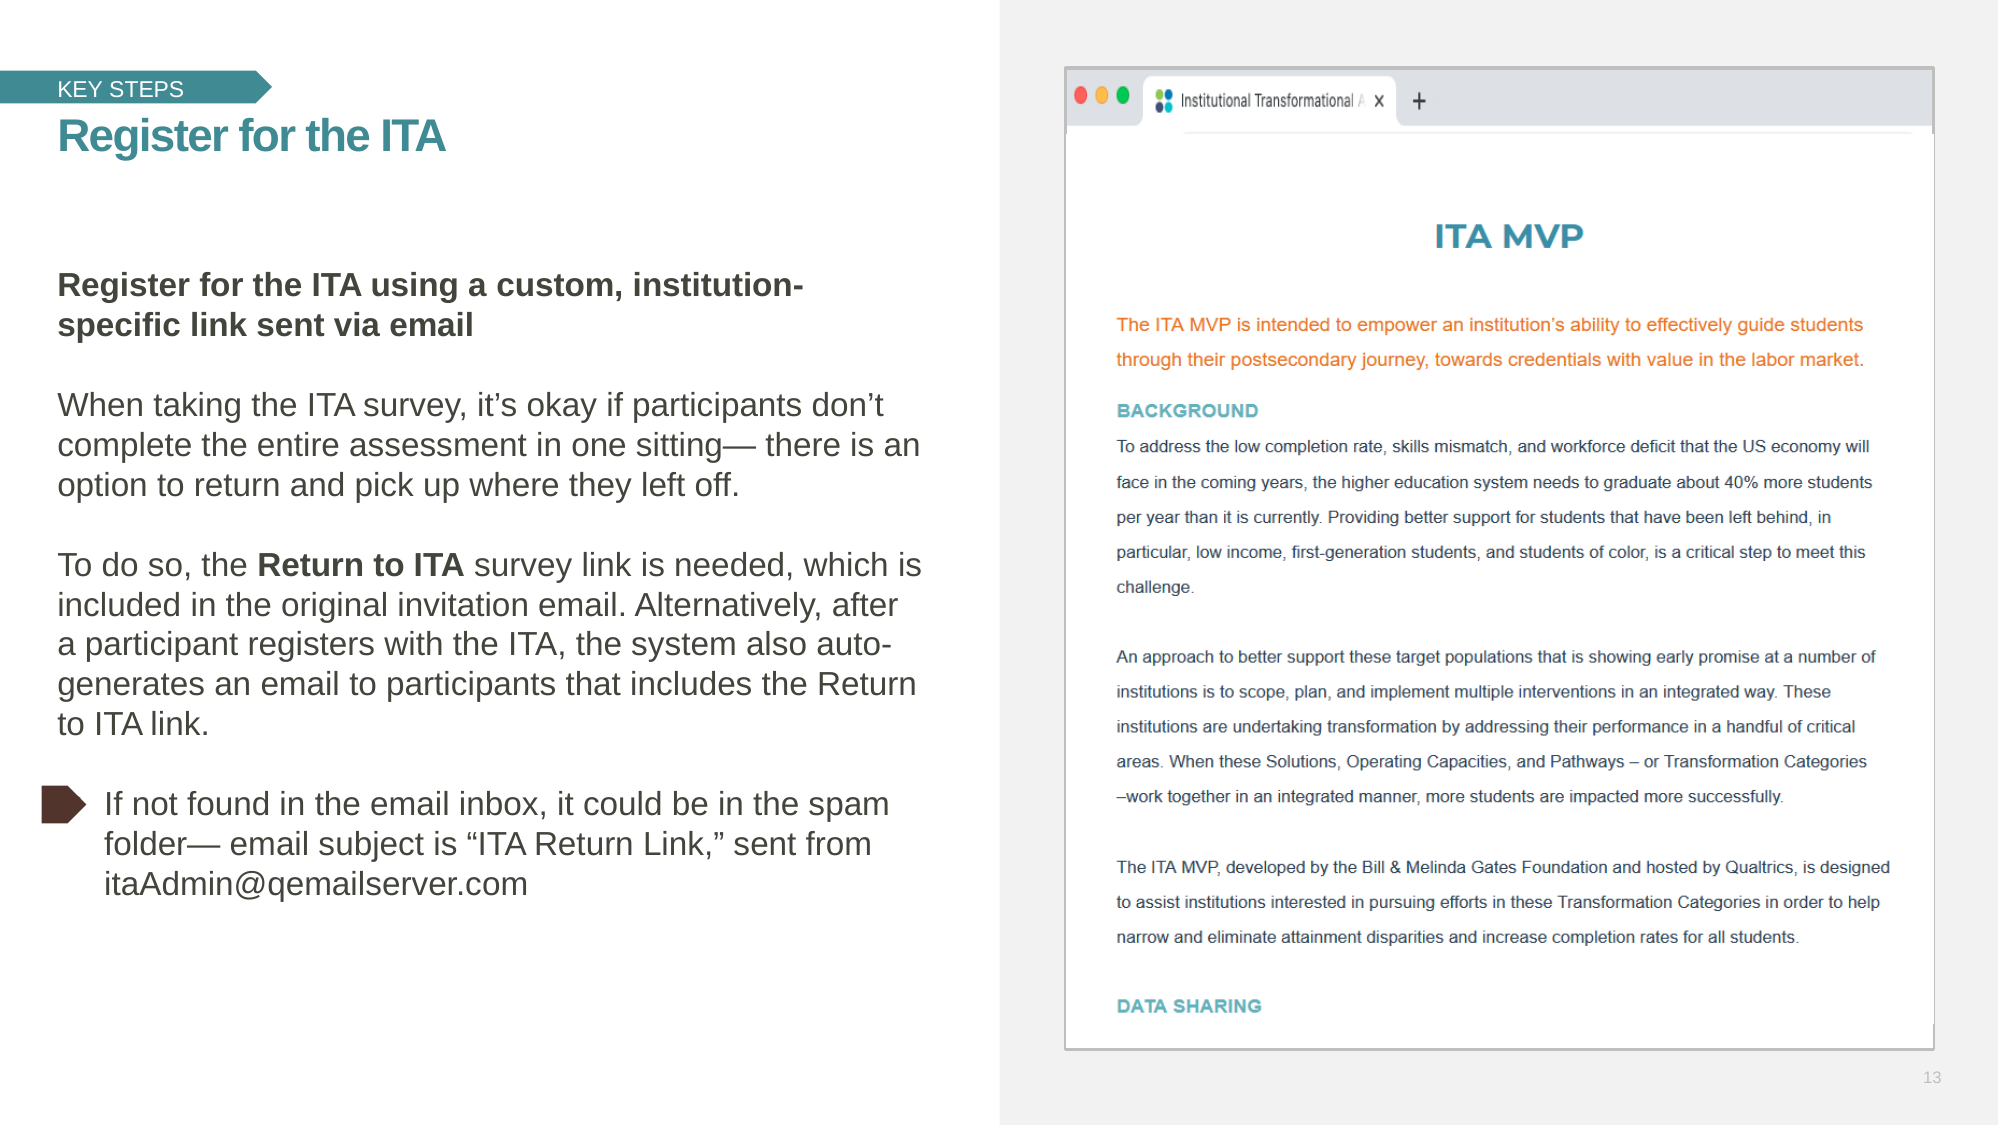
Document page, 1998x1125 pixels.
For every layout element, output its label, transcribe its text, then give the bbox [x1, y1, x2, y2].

slide_number 13 [1920, 1066, 1943, 1088]
text_box [999, 0, 1998, 1125]
list KEY STEPS [56, 68, 925, 103]
text_box [41, 785, 87, 824]
list Register for the ITA [56, 105, 925, 153]
picture [1066, 134, 1935, 1024]
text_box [1064, 67, 1935, 1050]
list Register for the ITA using a custom, institution-specific link sent via email When taking the ITA survey, it’s okay if participants don’t complete the entire assessment in one sitting— there is an option to return and pick up where they left off. To do so, the Return to ITA survey link is needed, which is included in the original invitation email. Alternatively, after a participant registers with the ITA, the system also auto-generates an email to participants that includes the Return to ITA link. If not found in the email inbox, it could be in the spam folder— email subject is “ITA Return Link,” sent from itaAdmin@qemailserver.com [56, 262, 925, 1024]
